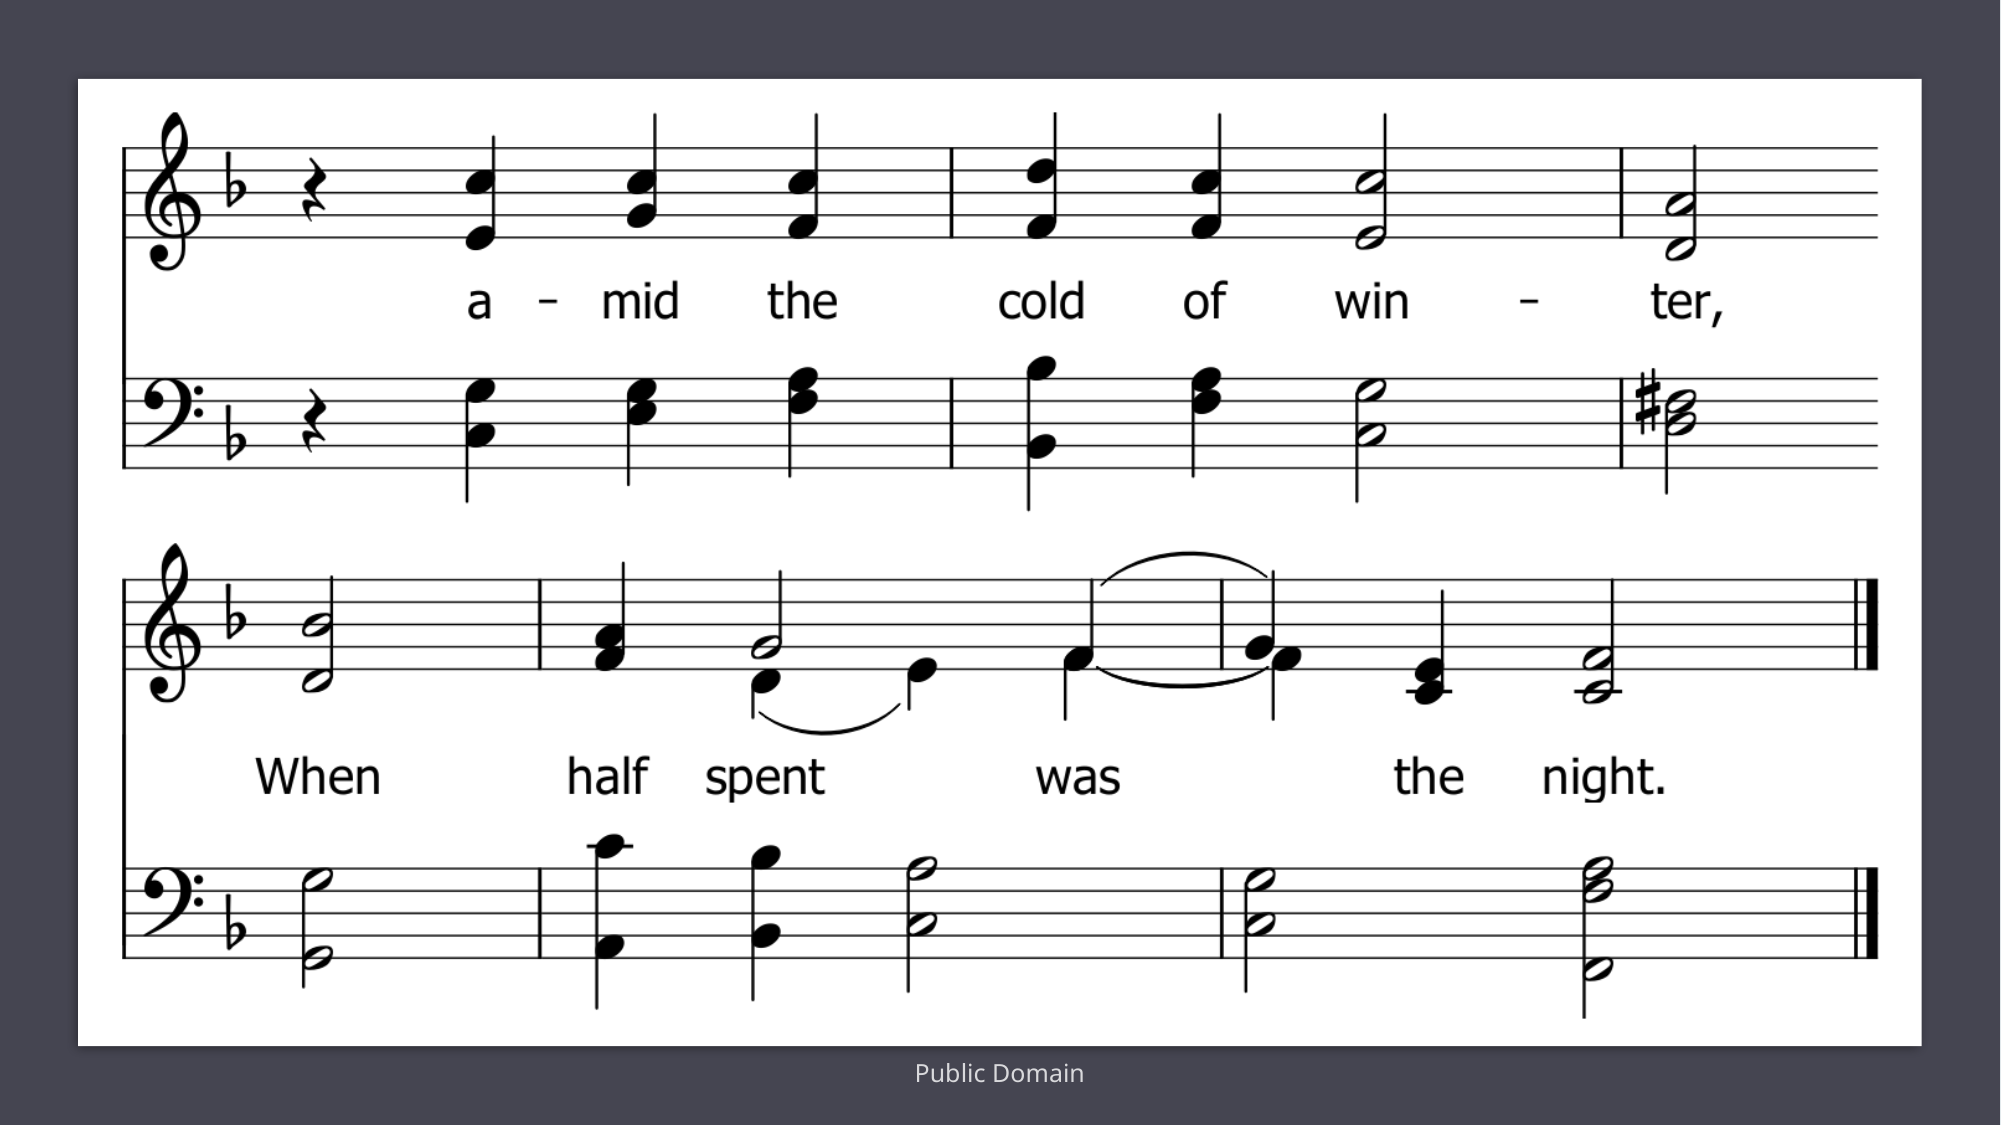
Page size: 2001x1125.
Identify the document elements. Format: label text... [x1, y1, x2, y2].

picture [121, 105, 1879, 1020]
text_box [77, 78, 1923, 1047]
footer Public Domain [662, 1042, 1338, 1103]
text_box [0, 0, 2000, 1125]
